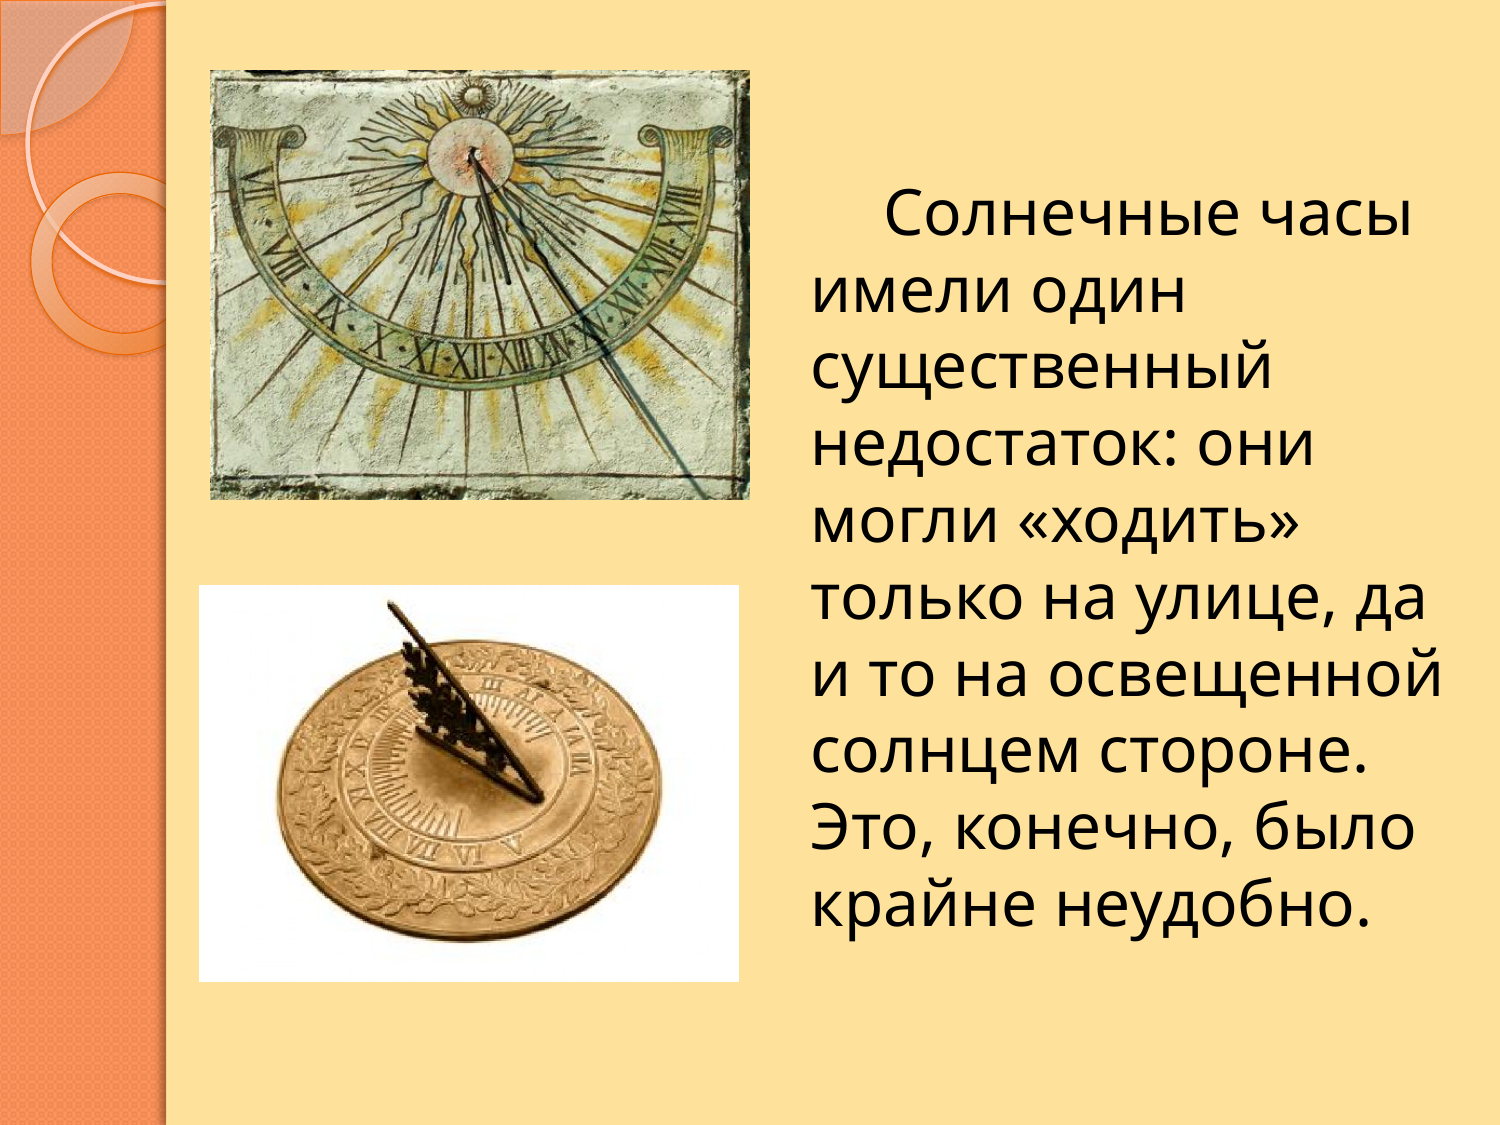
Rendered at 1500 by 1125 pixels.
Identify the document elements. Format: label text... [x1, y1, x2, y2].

picture [198, 585, 739, 982]
list Солнечные часы имели один существенный недостаток: они могли «ходить» только на улице, да и то на освещенной солнцем стороне. Это, конечно, было крайне неудобно. [738, 164, 1466, 1025]
picture [210, 70, 751, 500]
